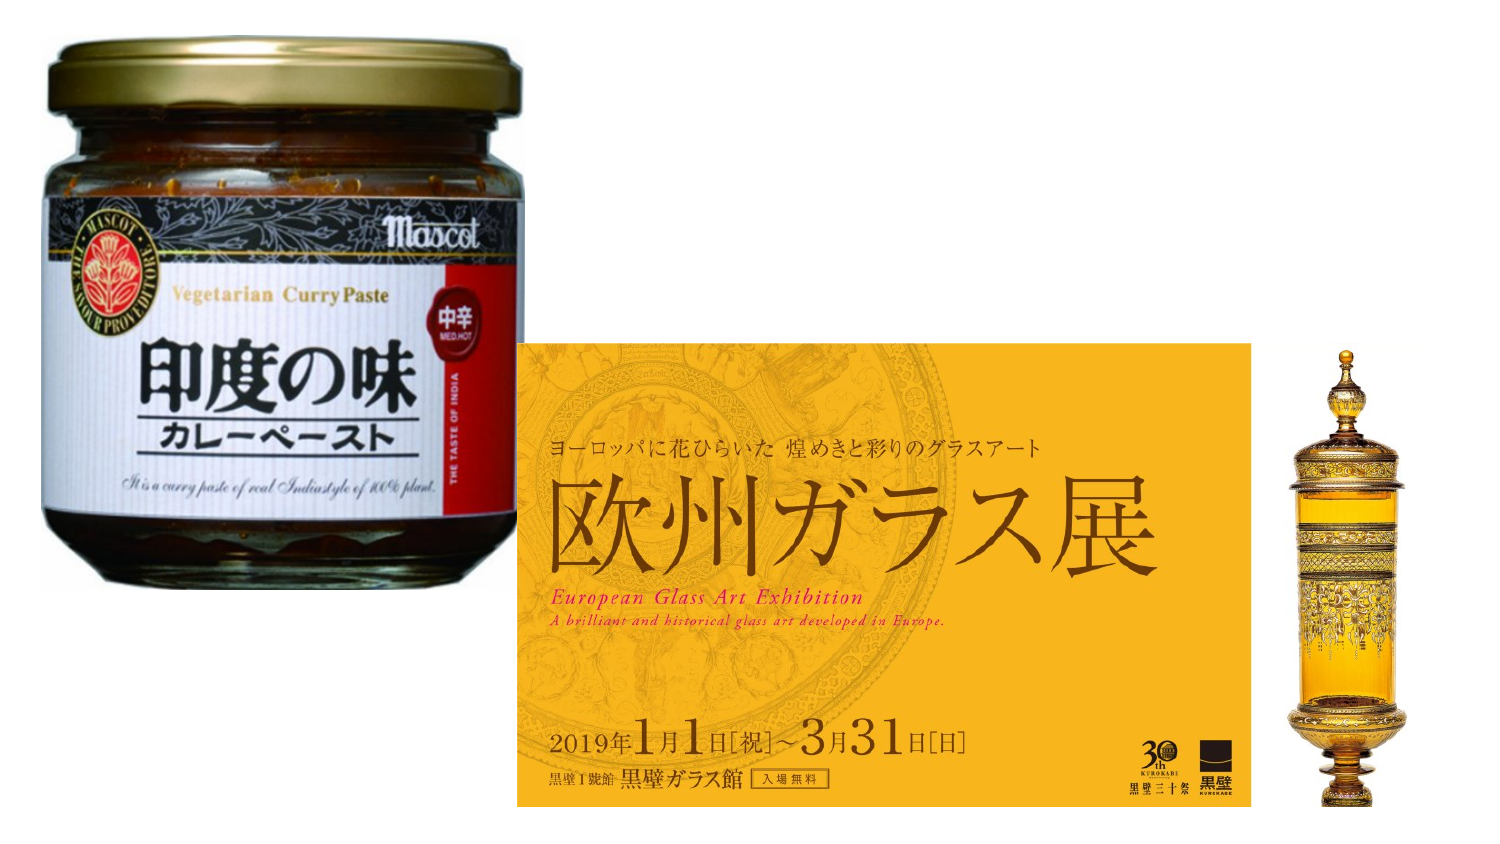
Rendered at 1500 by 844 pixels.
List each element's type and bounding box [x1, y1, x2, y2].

picture [41, 34, 1444, 807]
